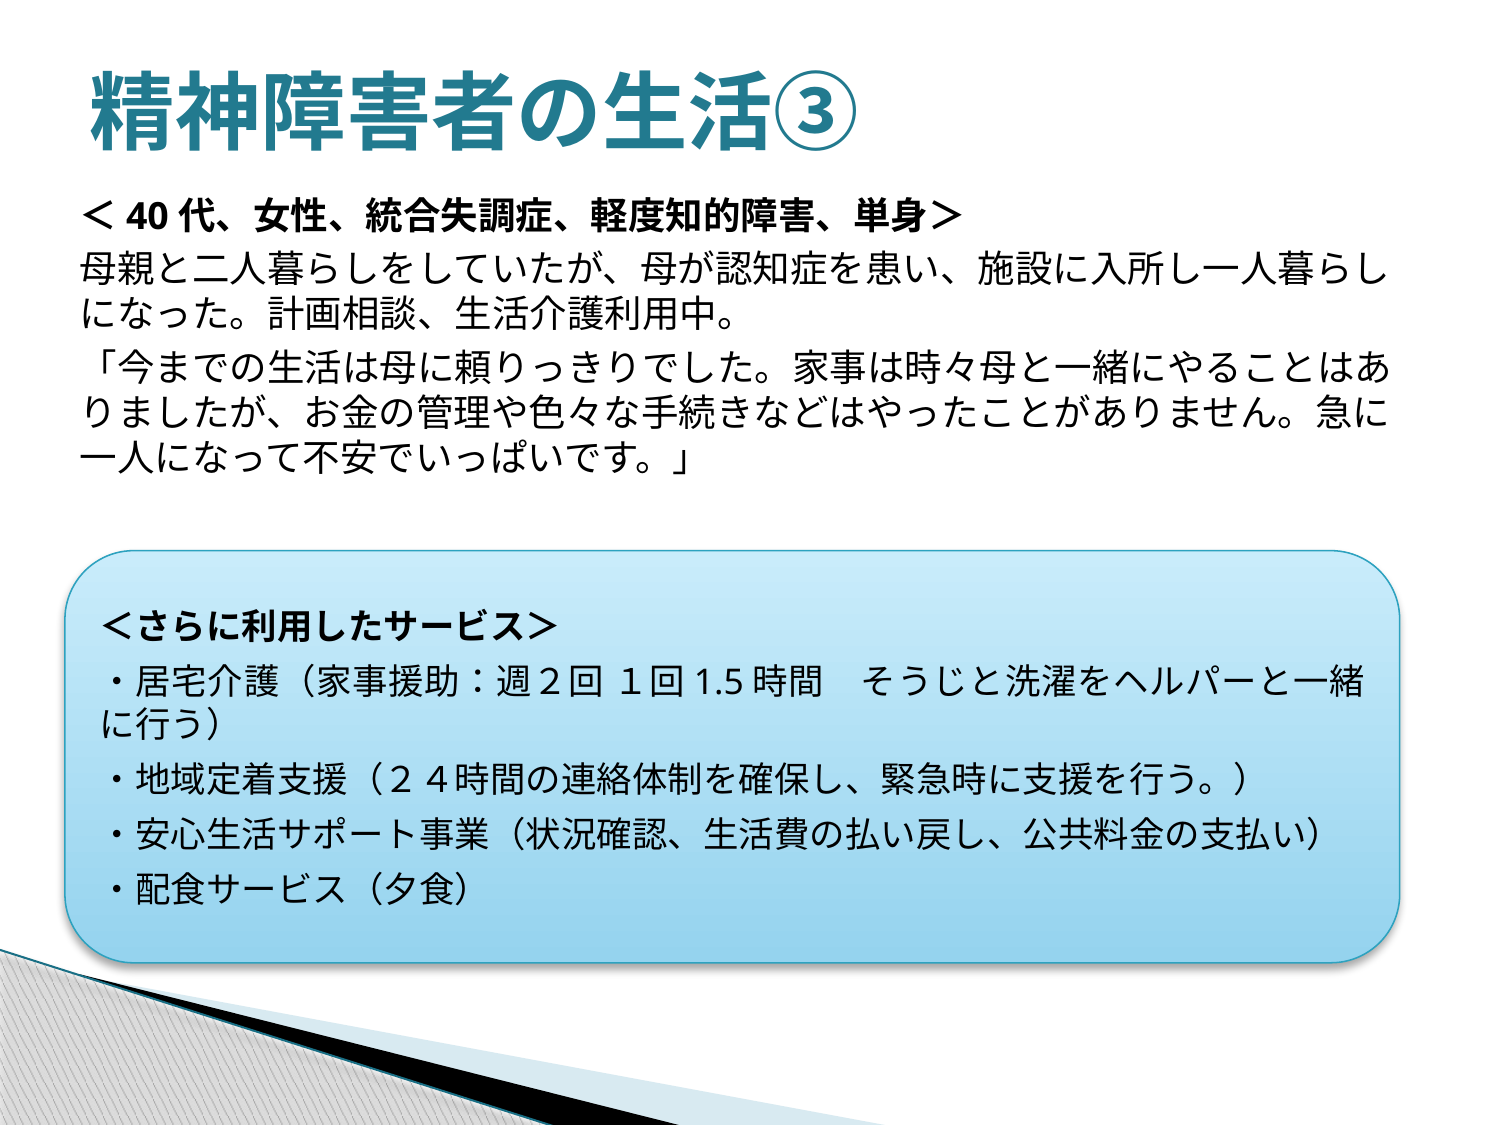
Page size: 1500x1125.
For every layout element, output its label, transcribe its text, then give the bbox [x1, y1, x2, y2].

text_box ＜さらに利用したサービス＞ ・居宅介護（家事援助：週２回 １回1.5時間 そうじと洗濯をヘルパーと一緒に行う） ・地域定着支援（２４時間の連絡体制を確保し、緊急時に支援を行う。） ・安心生活サポート事業（状況確認、生活費の払い戻し、公共料金の支払い） ・配食サービス（夕食） [64, 549, 1401, 964]
list ＜40代、女性、統合失調症、軽度知的障害、単身＞ 母親と二人暮らしをしていたが、母が認知症を患い、施設に入所し一人暮らしになった。計画相談、生活介護利用中。 「今までの生活は母に頼りっきりでした。家事は時々母と一緒にやることはありましたが、お金の管理や色々な手続きなどはやったことがありません。急に一人になって不安でいっぱいです。」 [64, 184, 1414, 504]
title 精神障害者の生活③ [75, 45, 1300, 173]
